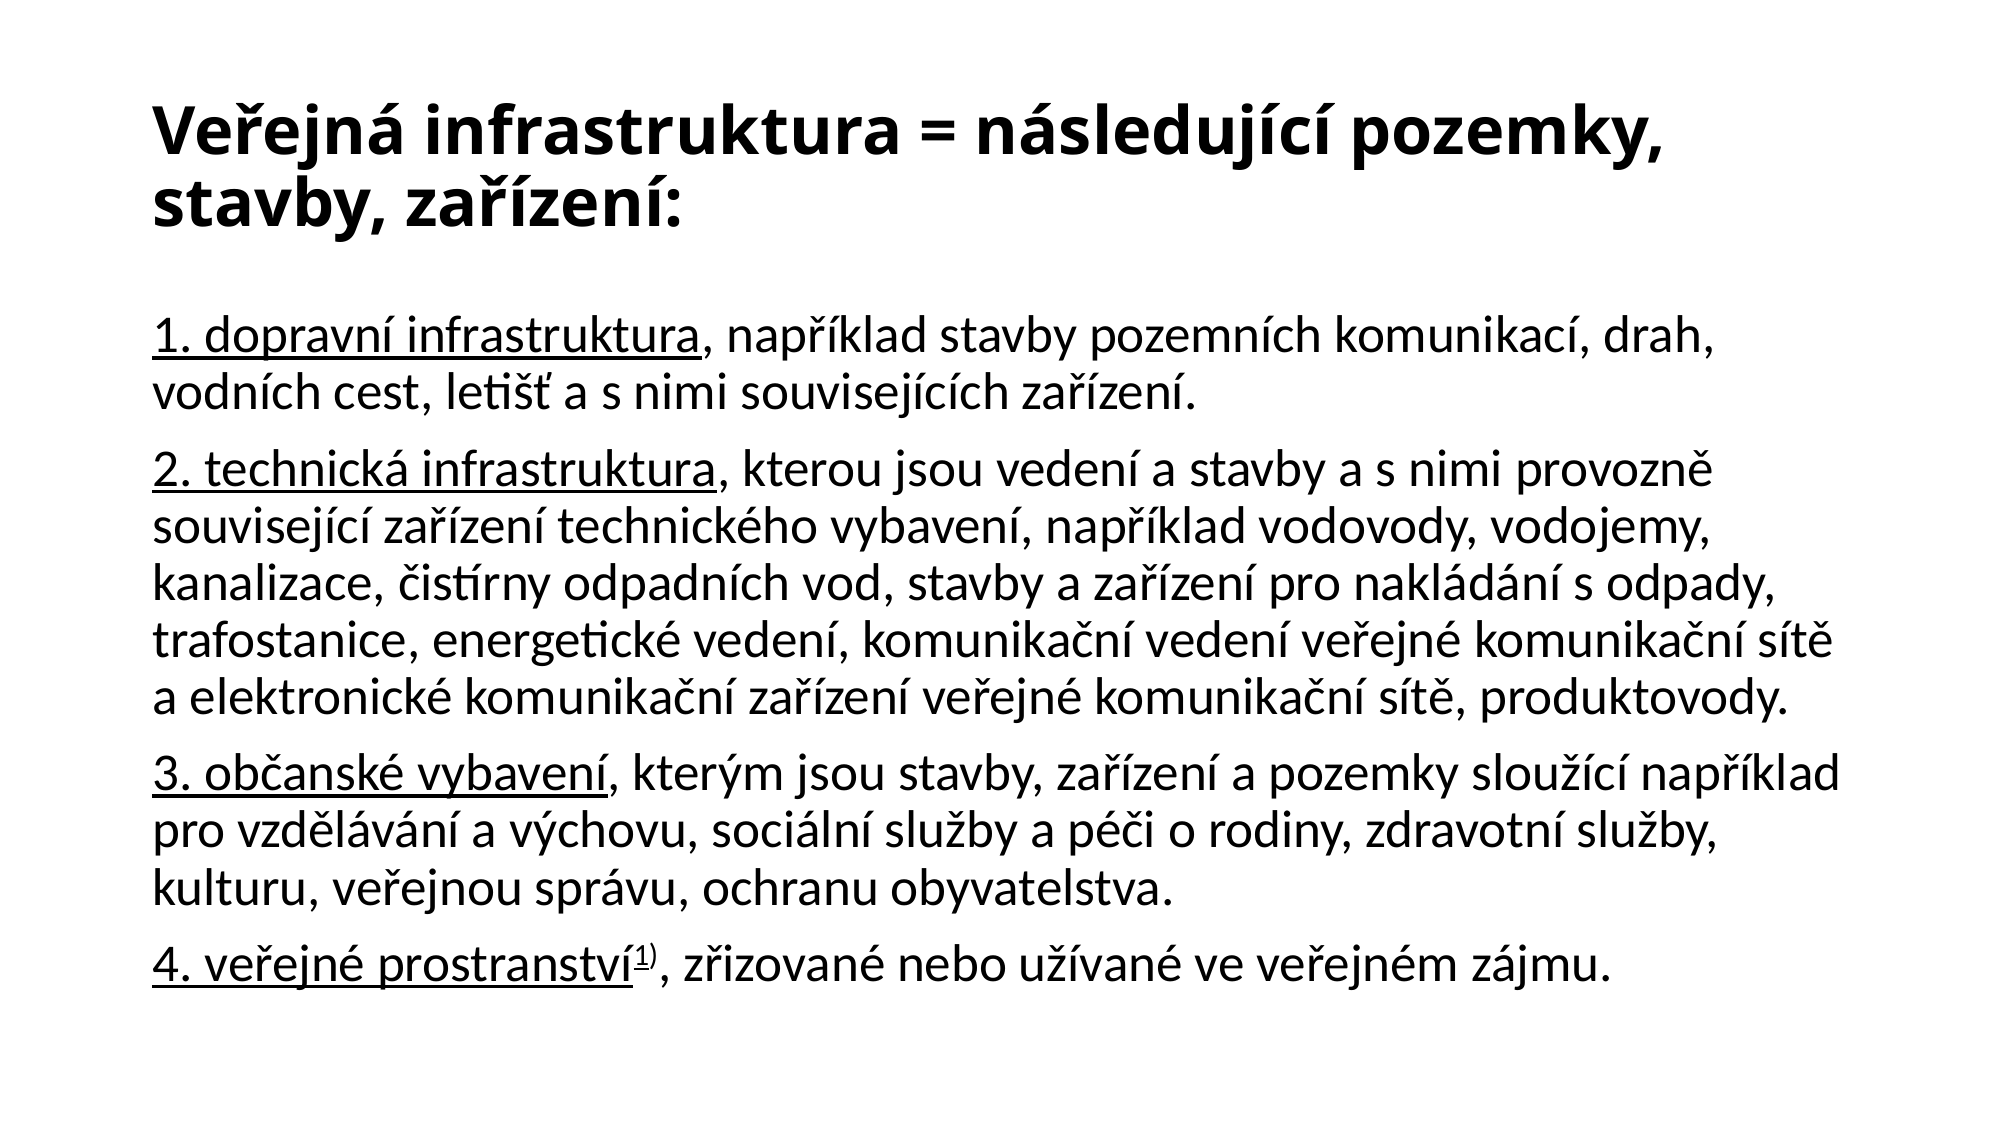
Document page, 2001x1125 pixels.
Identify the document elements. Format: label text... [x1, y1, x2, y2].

list 1. dopravní infrastruktura, například stavby pozemních komunikací, drah, vodních cest, letišť a s nimi souvisejících zařízení. 2. technická infrastruktura, kterou jsou vedení a stavby a s nimi provozně související zařízení technického vybavení, například vodovody, vodojemy, kanalizace, čistírny odpadních vod, stavby a zařízení pro nakládání s odpady, trafostanice, energetické vedení, komunikační vedení veřejné komunikační sítě a elektronické komunikační zařízení veřejné komunikační sítě, produktovody. 3. občanské vybavení, kterým jsou stavby, zařízení a pozemky sloužící například pro vzdělávání a výchovu, sociální služby a péči o rodiny, zdravotní služby, kulturu, veřejnou správu, ochranu obyvatelstva. 4. veřejné prostranství1), zřizované nebo užívané ve veřejném zájmu. [137, 299, 1863, 1014]
title Veřejná infrastruktura = následující pozemky, stavby, zařízení: [137, 59, 1863, 278]
